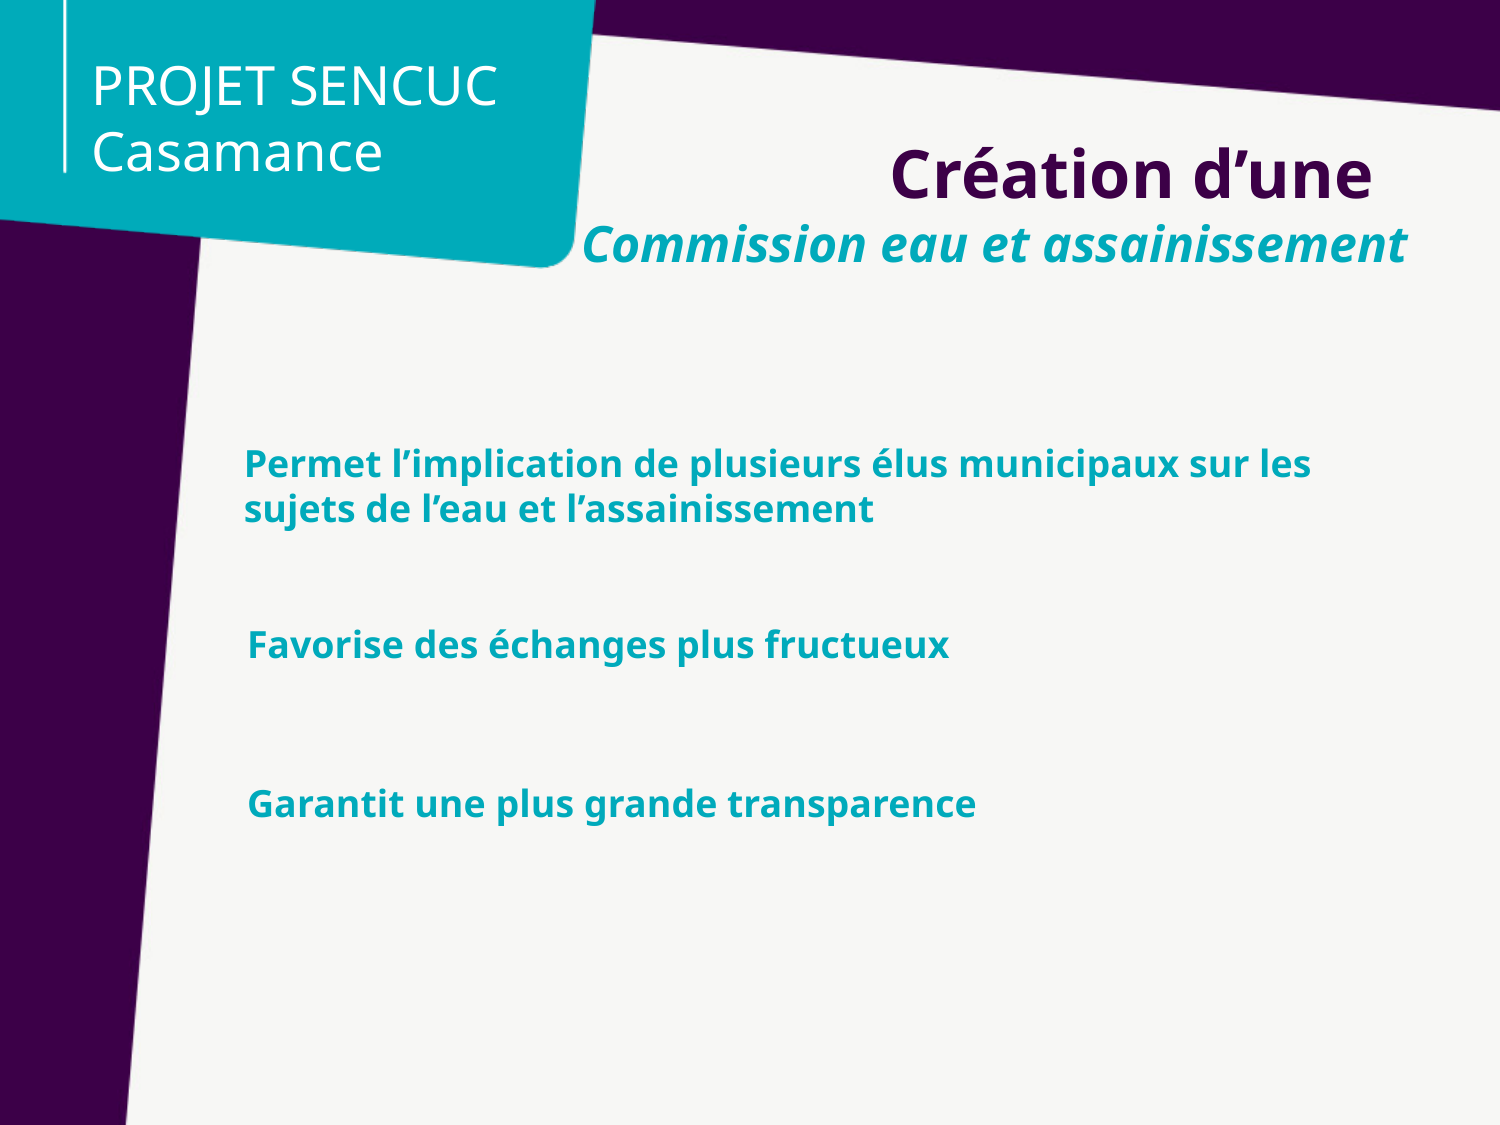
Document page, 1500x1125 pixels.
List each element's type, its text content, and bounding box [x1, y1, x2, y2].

text_box PROJET SENCUC Casamance [76, 44, 587, 232]
text_box Création d’une Commission eau et assainissement [537, 124, 1424, 280]
text_box Permet l’implication de plusieurs élus municipaux sur les sujets de l’eau et l’assainissement [228, 432, 1399, 673]
text_box Favorise des échanges plus fructueux [232, 613, 1120, 673]
picture [0, 0, 1500, 1125]
text_box Garantit une plus grande transparence [232, 727, 1438, 878]
